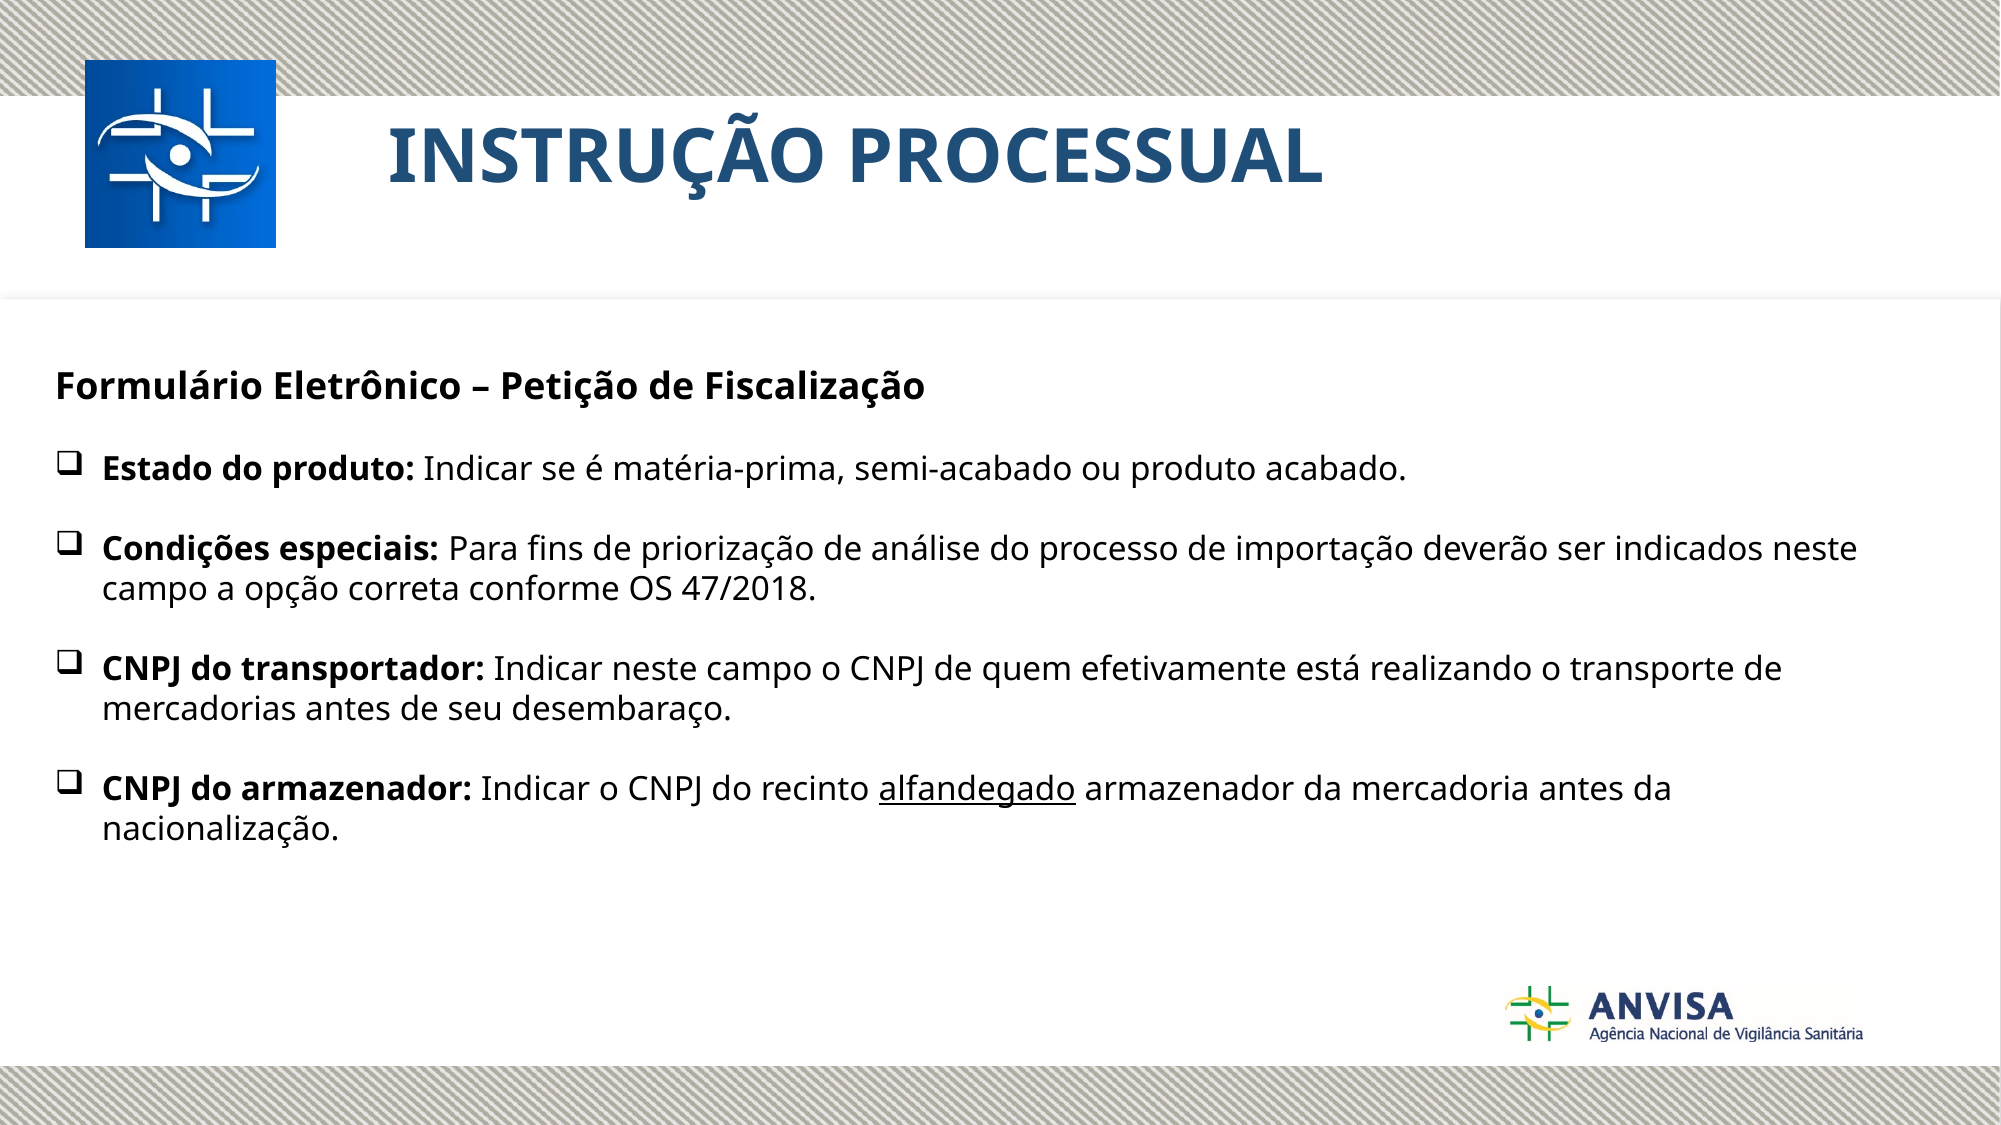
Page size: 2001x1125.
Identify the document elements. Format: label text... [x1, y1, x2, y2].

picture [1505, 986, 1863, 1042]
text_box Formulário Eletrônico – Petição de Fiscalização Estado do produto: Indicar se é matéria-prima, semi-acabado ou produto acabado. Condições especiais: Para fins de priorização de análise do processo de importação deverão ser indicados neste campo a opção correta conforme OS 47/2018. CNPJ do transportador: Indicar neste campo o CNPJ de quem efetivamente está realizando o transporte de mercadorias antes de seu desembaraço. CNPJ do armazenador: Indicar o CNPJ do recinto alfandegado armazenador da mercadoria antes da nacionalização. [40, 355, 1921, 939]
picture [0, 0, 2000, 248]
text_box INSTRUÇÃO PROCESSUAL [374, 99, 1342, 205]
picture [0, 1066, 2000, 1125]
